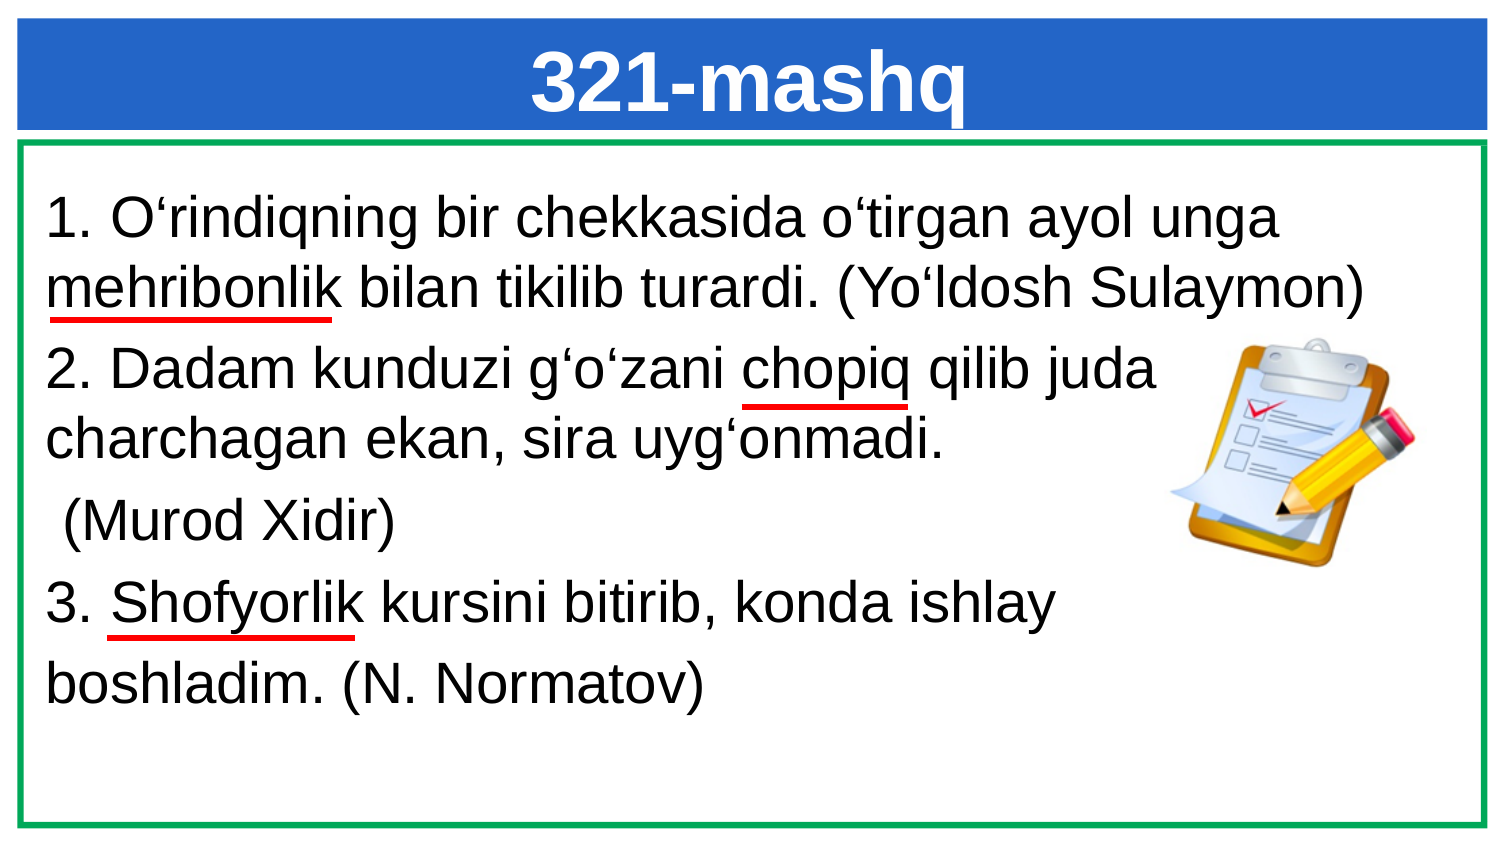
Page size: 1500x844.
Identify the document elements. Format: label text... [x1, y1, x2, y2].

list 1. O‘rindiqning bir chekkasida o‘tirgan ayol unga mehribonlik bilan tikilib turardi. (Yo‘ldosh Sulaymon) 2. Dadam kunduzi g‘o‘zani chopiq qilib juda charchagan ekan, sira uyg‘onmadi. (Murod Xidir) 3. Shofyorlik kursini bitirib, konda ishlay boshladim. (N. Normatov) [45, 179, 1465, 731]
picture [1161, 319, 1427, 599]
title 321-mashq [112, 34, 1388, 135]
